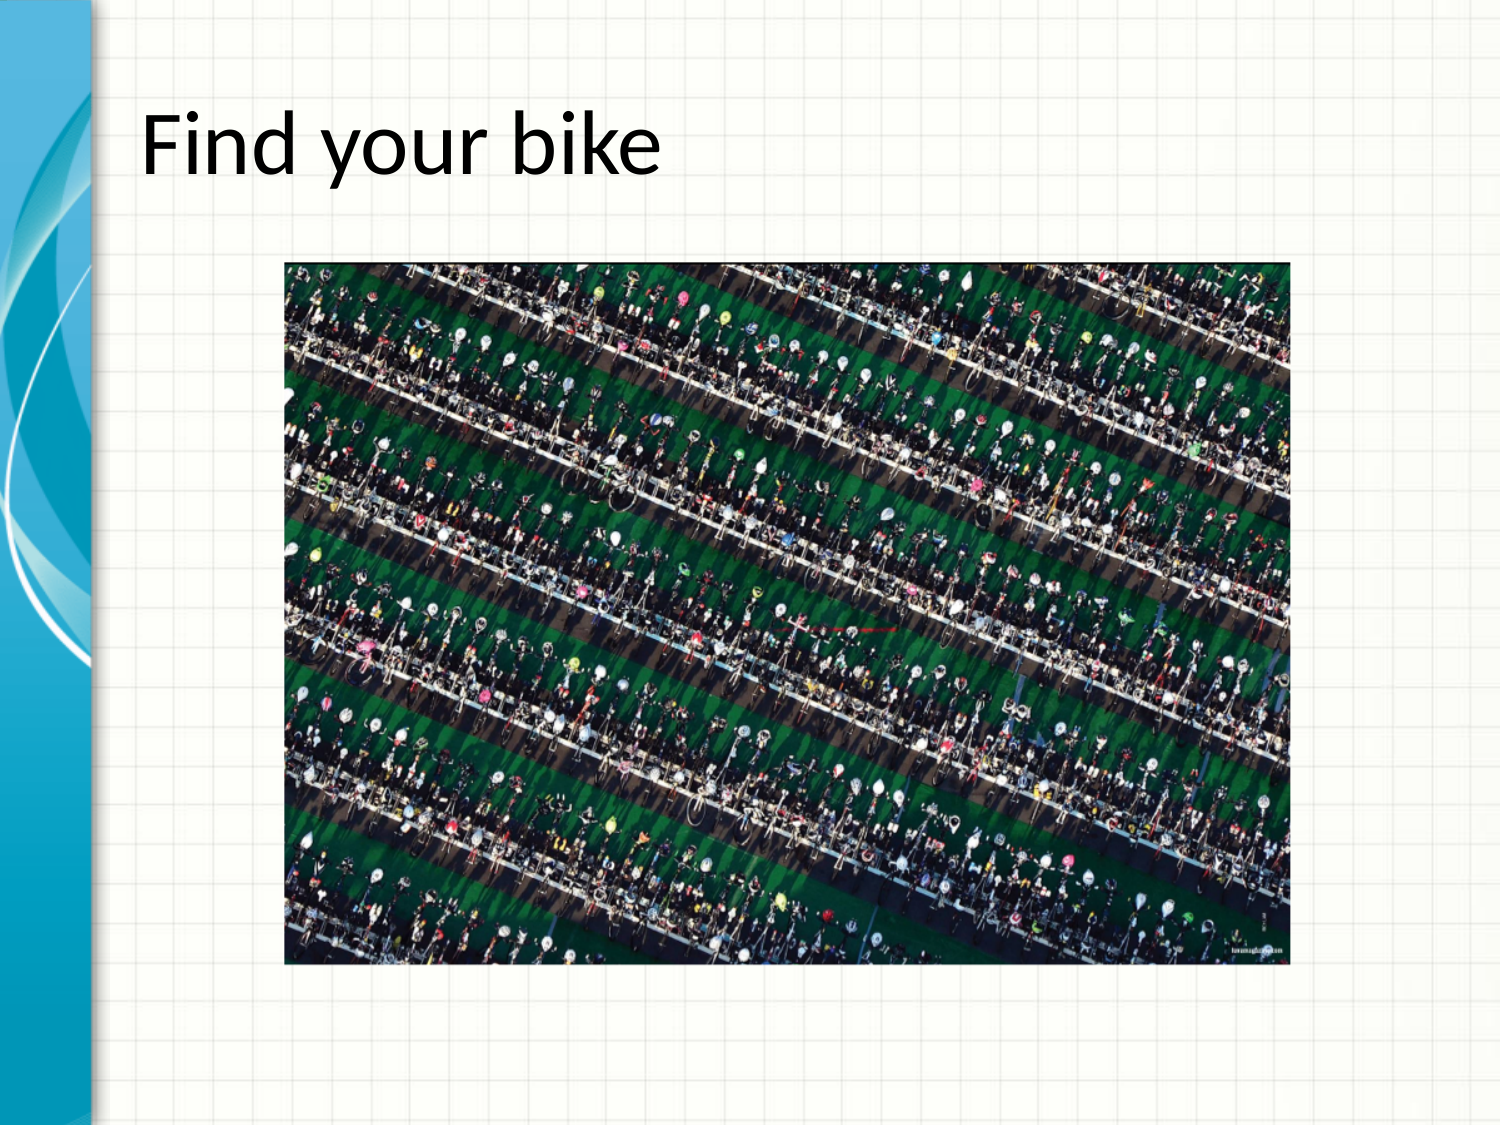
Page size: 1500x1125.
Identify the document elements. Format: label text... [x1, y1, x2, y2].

title Find your bike [125, 44, 1450, 232]
picture [0, 0, 1500, 1125]
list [124, 261, 1451, 967]
